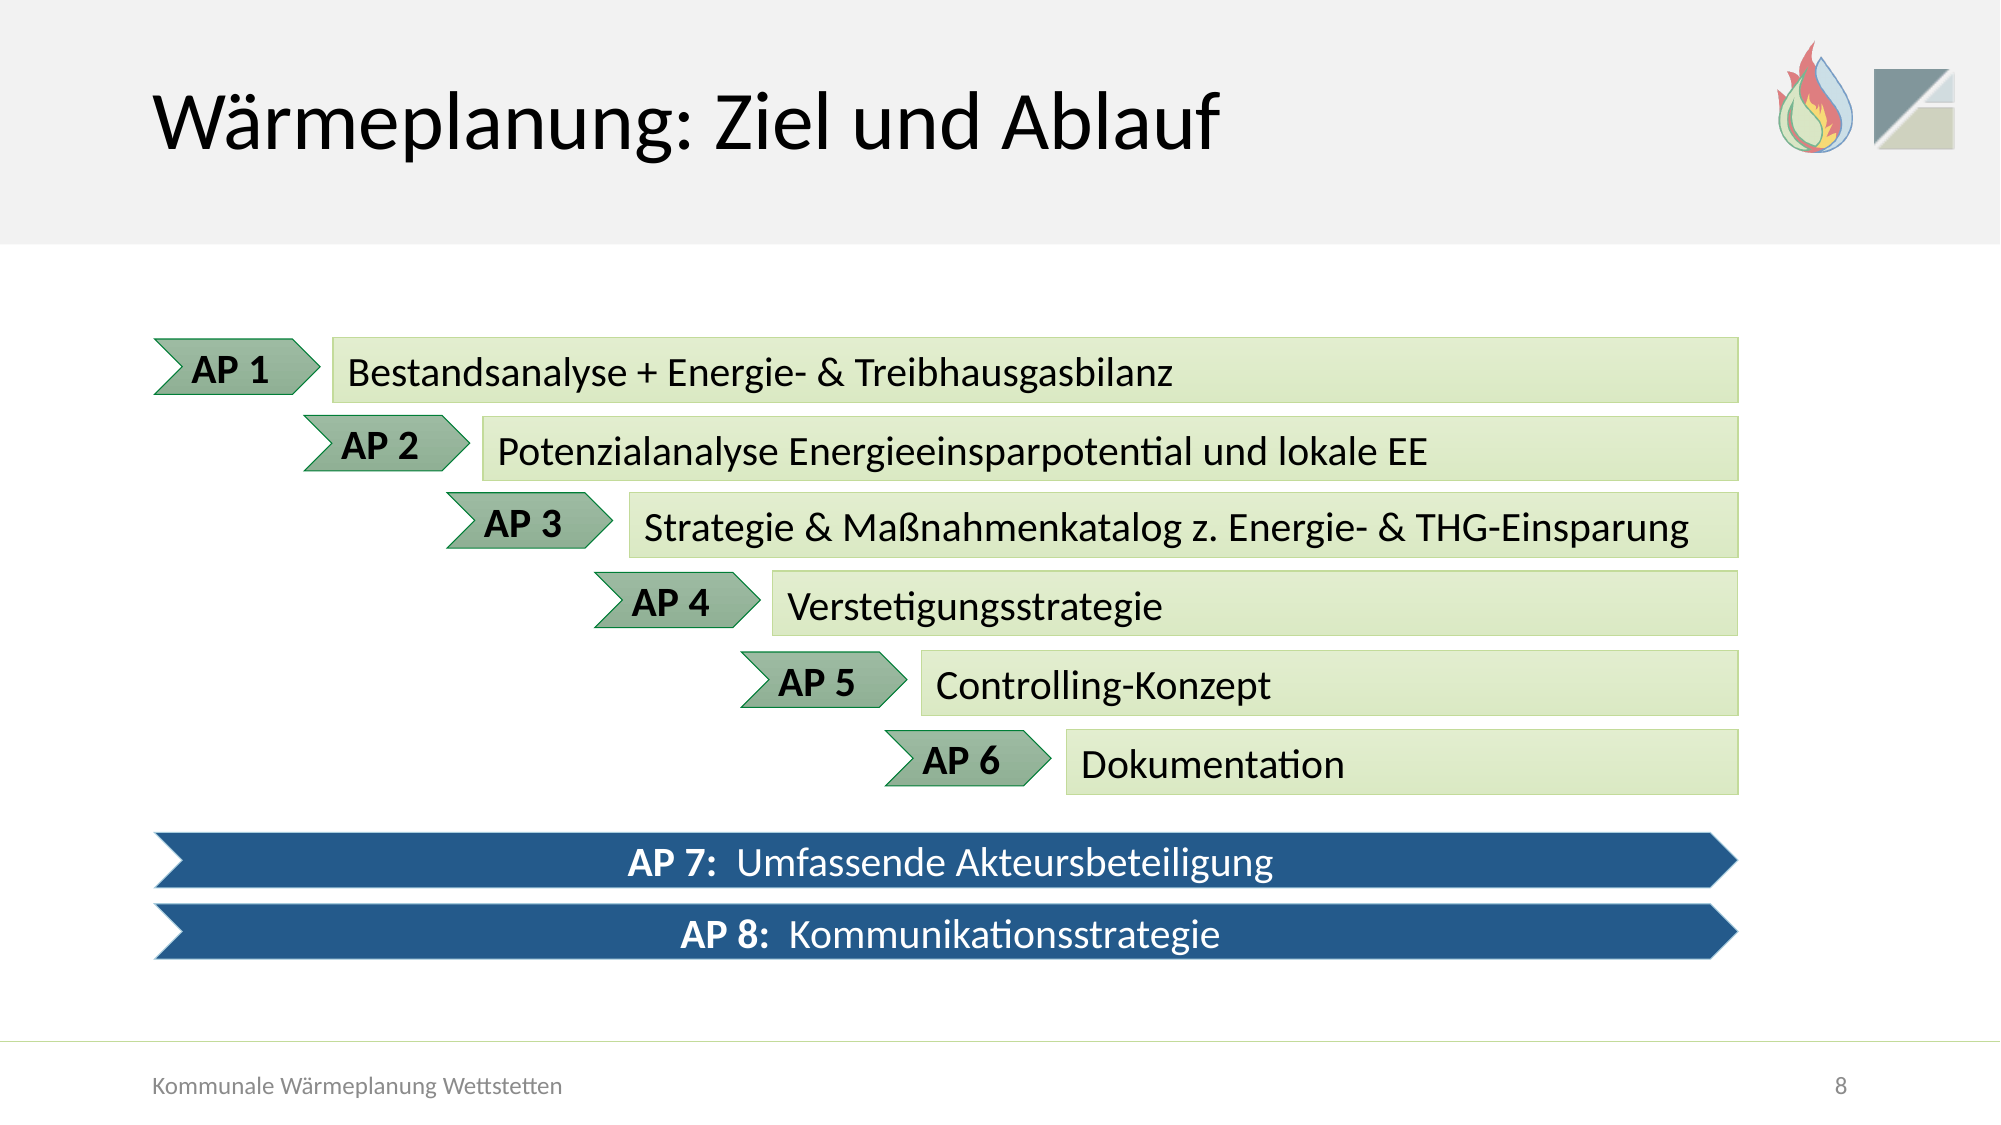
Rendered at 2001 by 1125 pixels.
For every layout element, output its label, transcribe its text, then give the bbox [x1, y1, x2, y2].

text_box Controlling-Konzept [921, 650, 1739, 716]
slide_number 8 [1726, 1054, 1863, 1115]
text_box Verstetigungsstrategie [772, 570, 1738, 636]
text_box AP 1 [153, 338, 321, 395]
title Wärmeplanung: Ziel und Ablauf [137, 13, 1863, 231]
text_box Dokumentation [1066, 729, 1739, 795]
text_box AP 2 [302, 414, 471, 472]
text_box AP 8: Kommunikationsstrategie [153, 903, 1739, 960]
text_box AP 4 [593, 571, 762, 629]
text_box AP 7: Umfassende Akteursbeteiligung [153, 831, 1739, 889]
text_box AP 3 [445, 492, 614, 549]
text_box Bestandsanalyse + Energie- & Treibhausgasbilanz [332, 337, 1739, 403]
text_box AP 5 [740, 651, 908, 708]
text_box Strategie & Maßnahmenkatalog z. Energie- & THG-Einsparung [629, 492, 1739, 558]
text_box Potenzialanalyse Energieeinsparpotential und lokale EE [482, 416, 1739, 481]
footer Kommunale Wärmeplanung Wettstetten [137, 1054, 1338, 1115]
text_box AP 6 [884, 730, 1052, 787]
